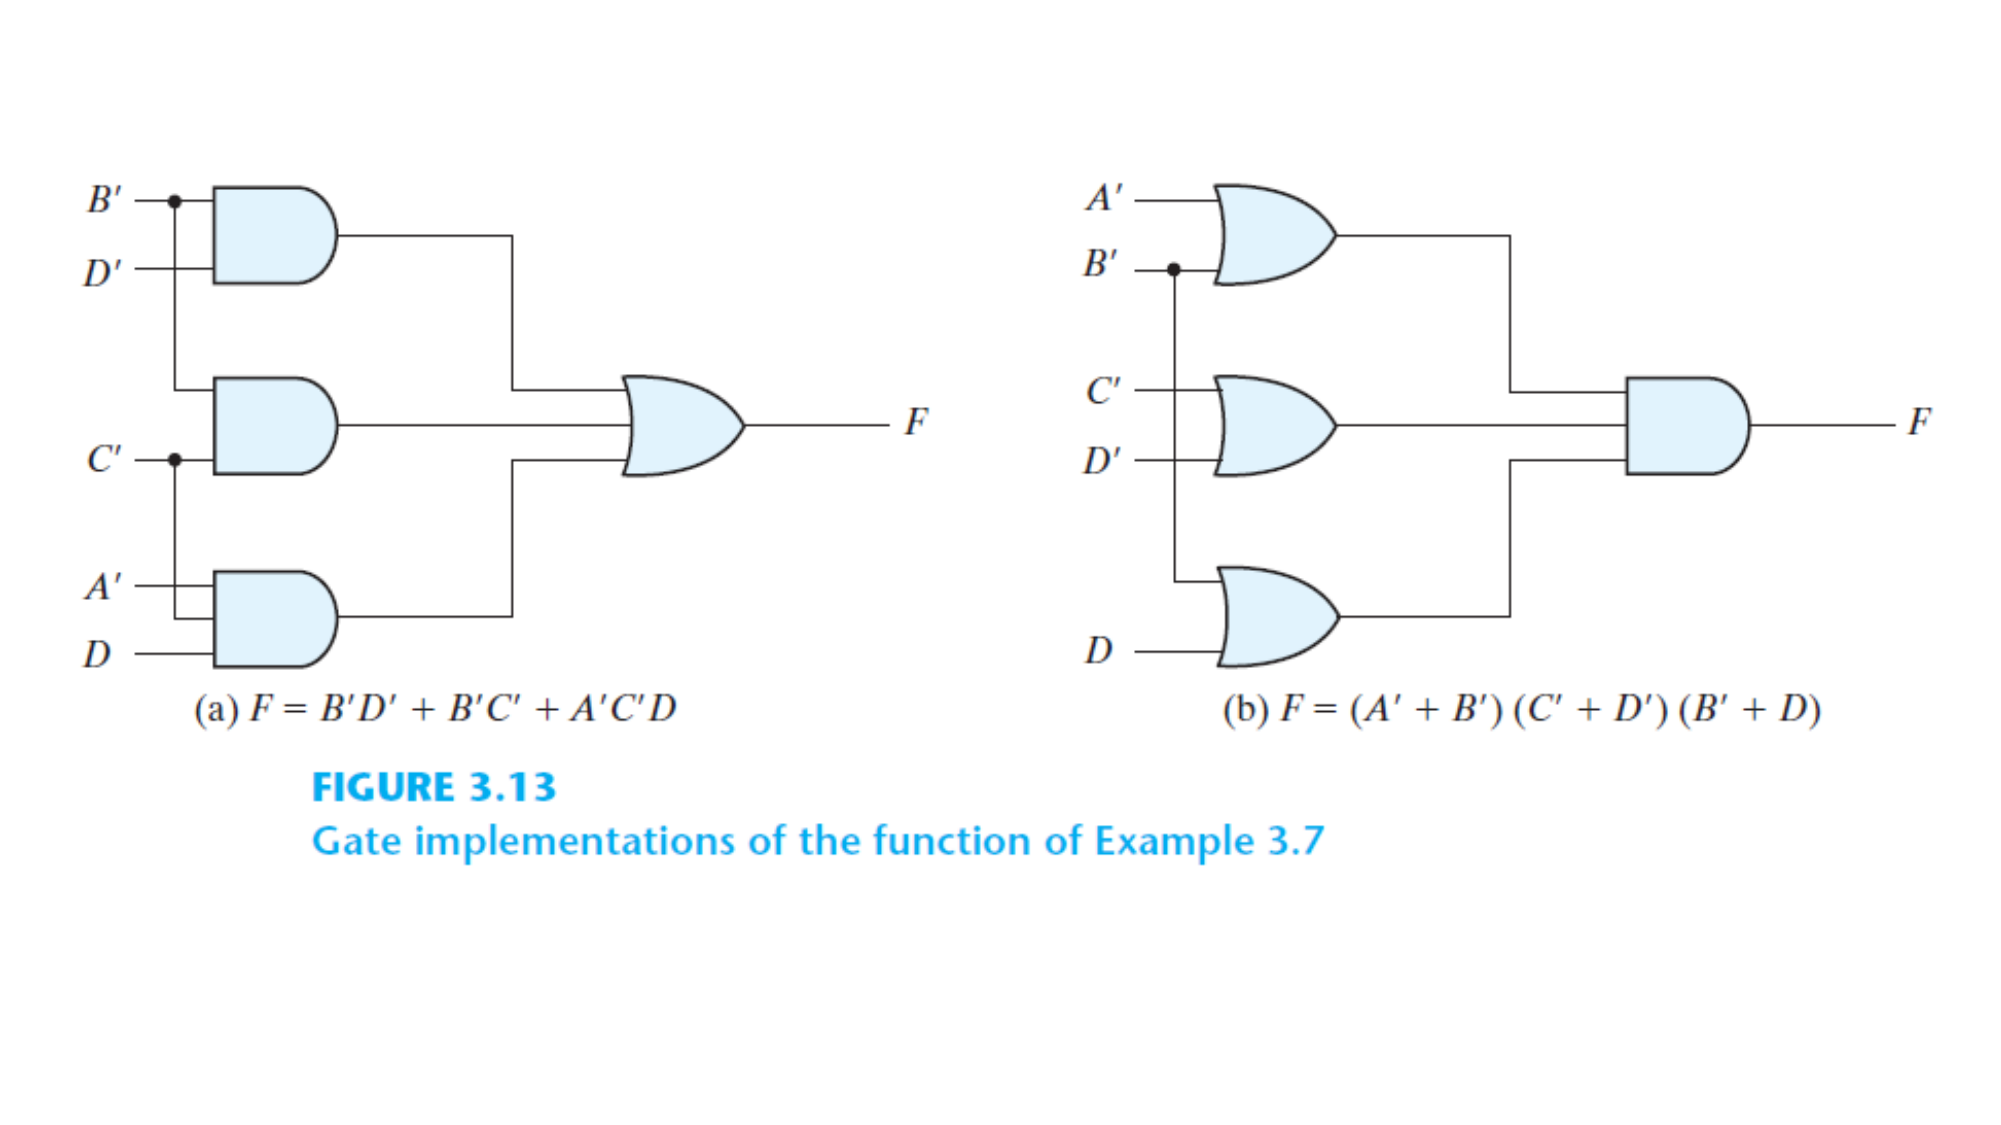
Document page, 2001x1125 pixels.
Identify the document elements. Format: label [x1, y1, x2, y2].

picture [55, 157, 1956, 884]
